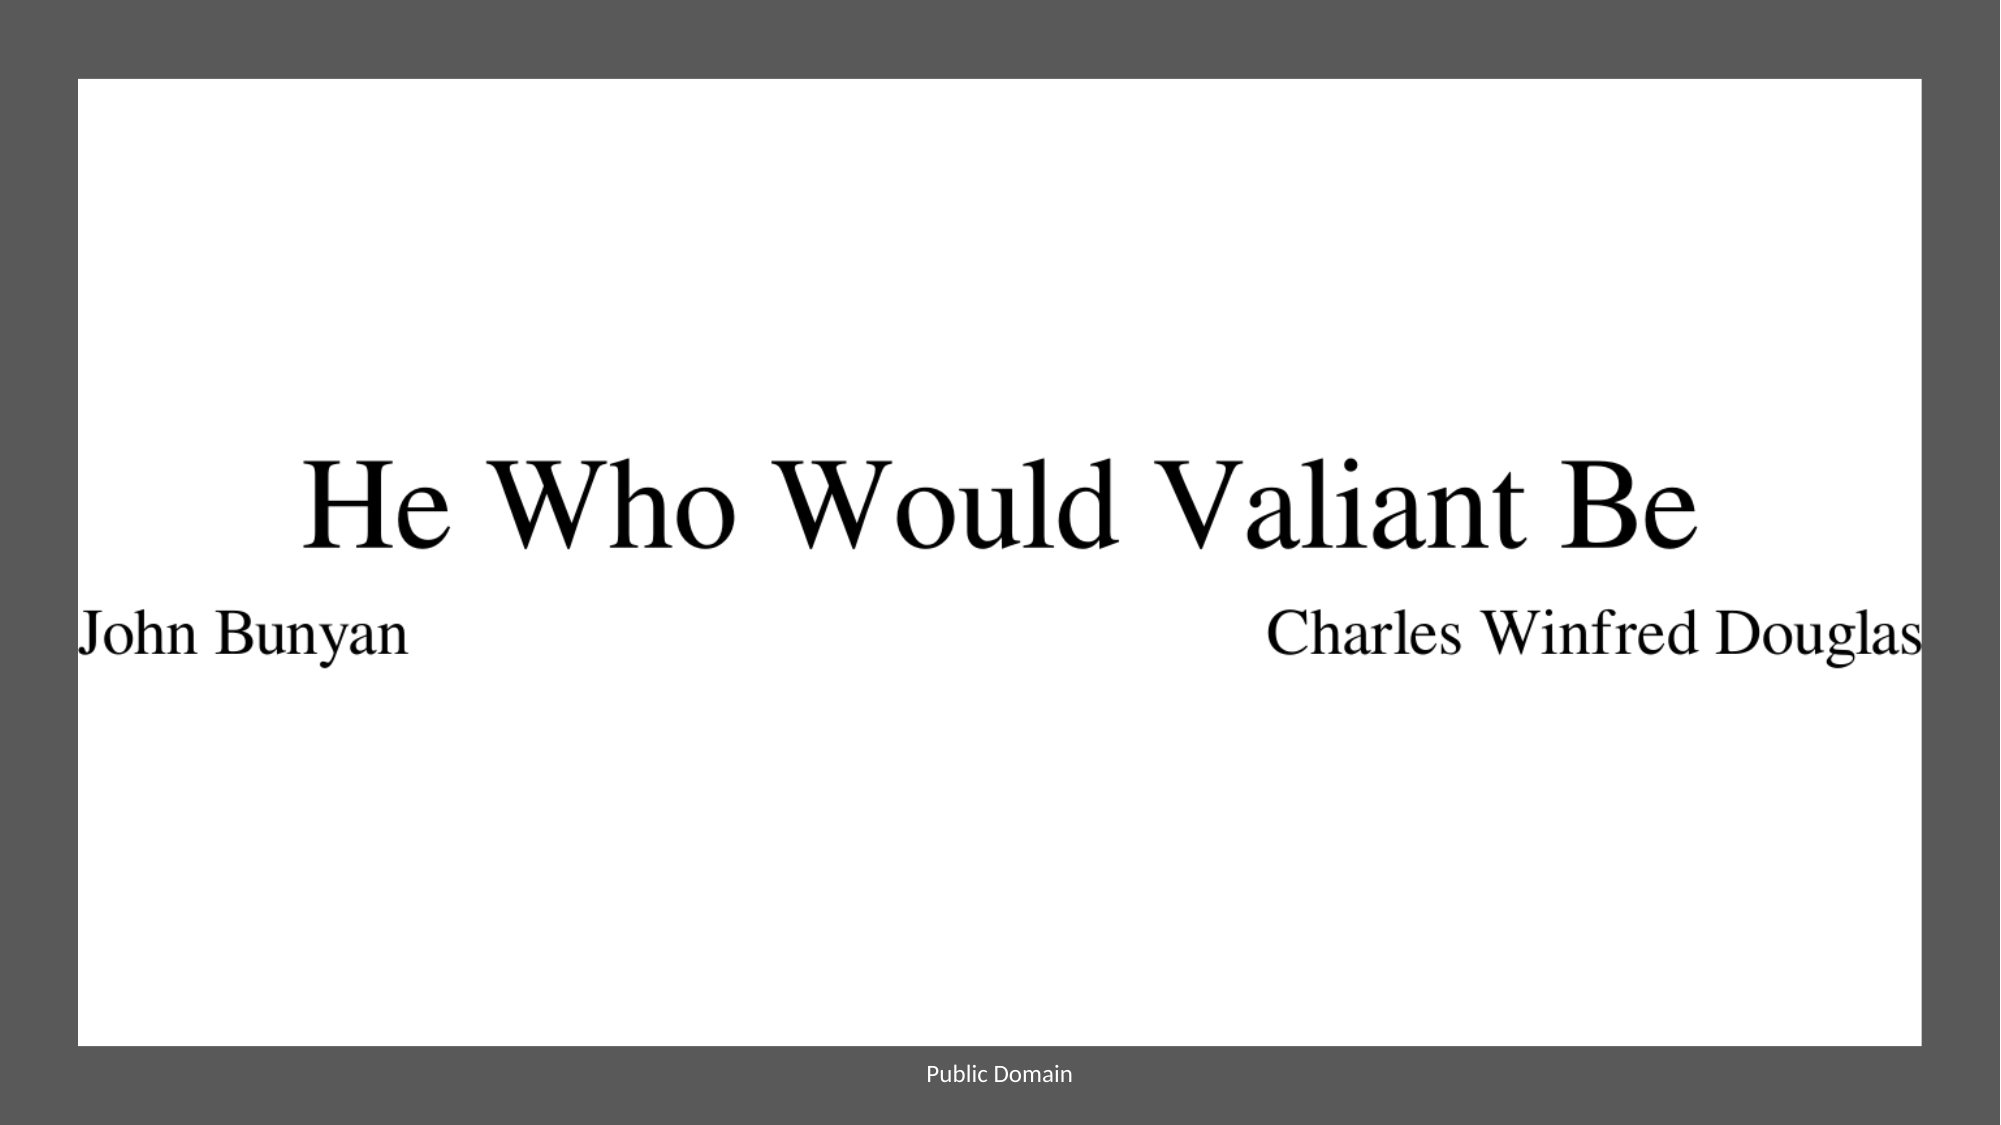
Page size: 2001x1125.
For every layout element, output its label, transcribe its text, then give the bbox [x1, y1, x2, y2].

picture [78, 446, 1922, 671]
text_box [0, 0, 2000, 1125]
text_box [77, 78, 1923, 1047]
footer Public Domain [662, 1042, 1338, 1103]
